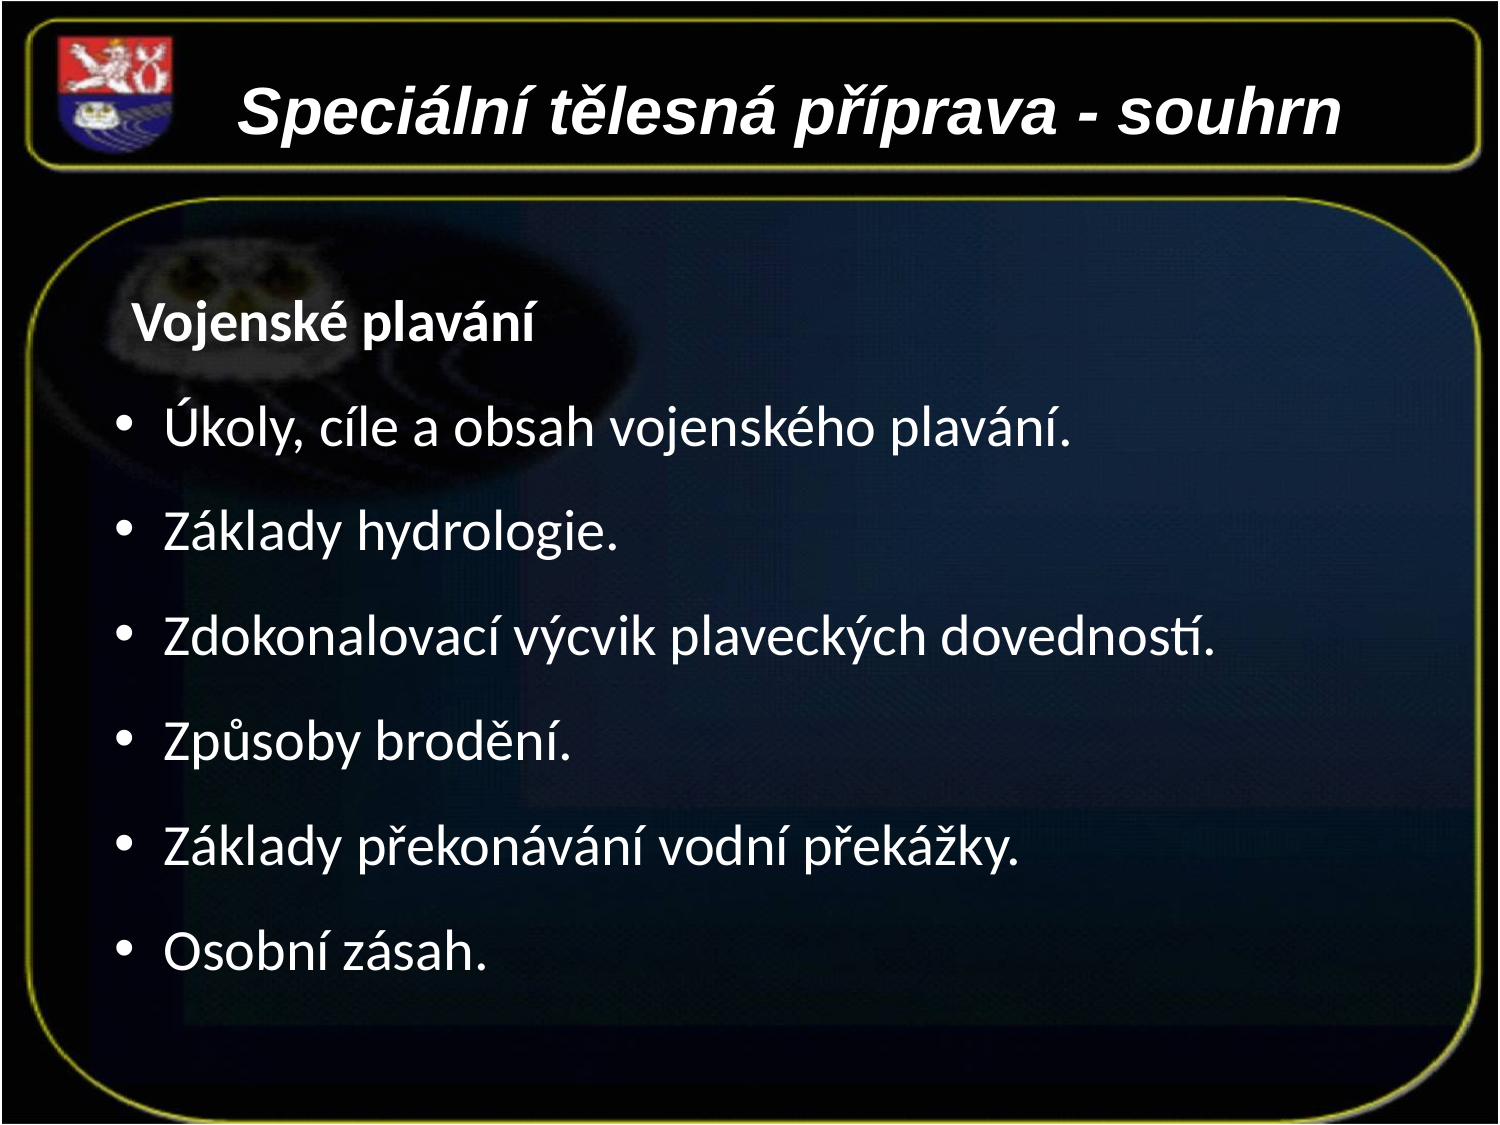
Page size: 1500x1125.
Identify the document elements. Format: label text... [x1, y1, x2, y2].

text_box Speciální tělesná příprava - souhrn Vojenské plavání Úkoly, cíle a obsah vojenského plavání. Základy hydrologie. Zdokonalovací výcvik plaveckých dovedností. Způsoby brodění. Základy překonávání vodní překážky. Osobní zásah. [100, 60, 1483, 1125]
picture [0, 0, 1500, 1125]
